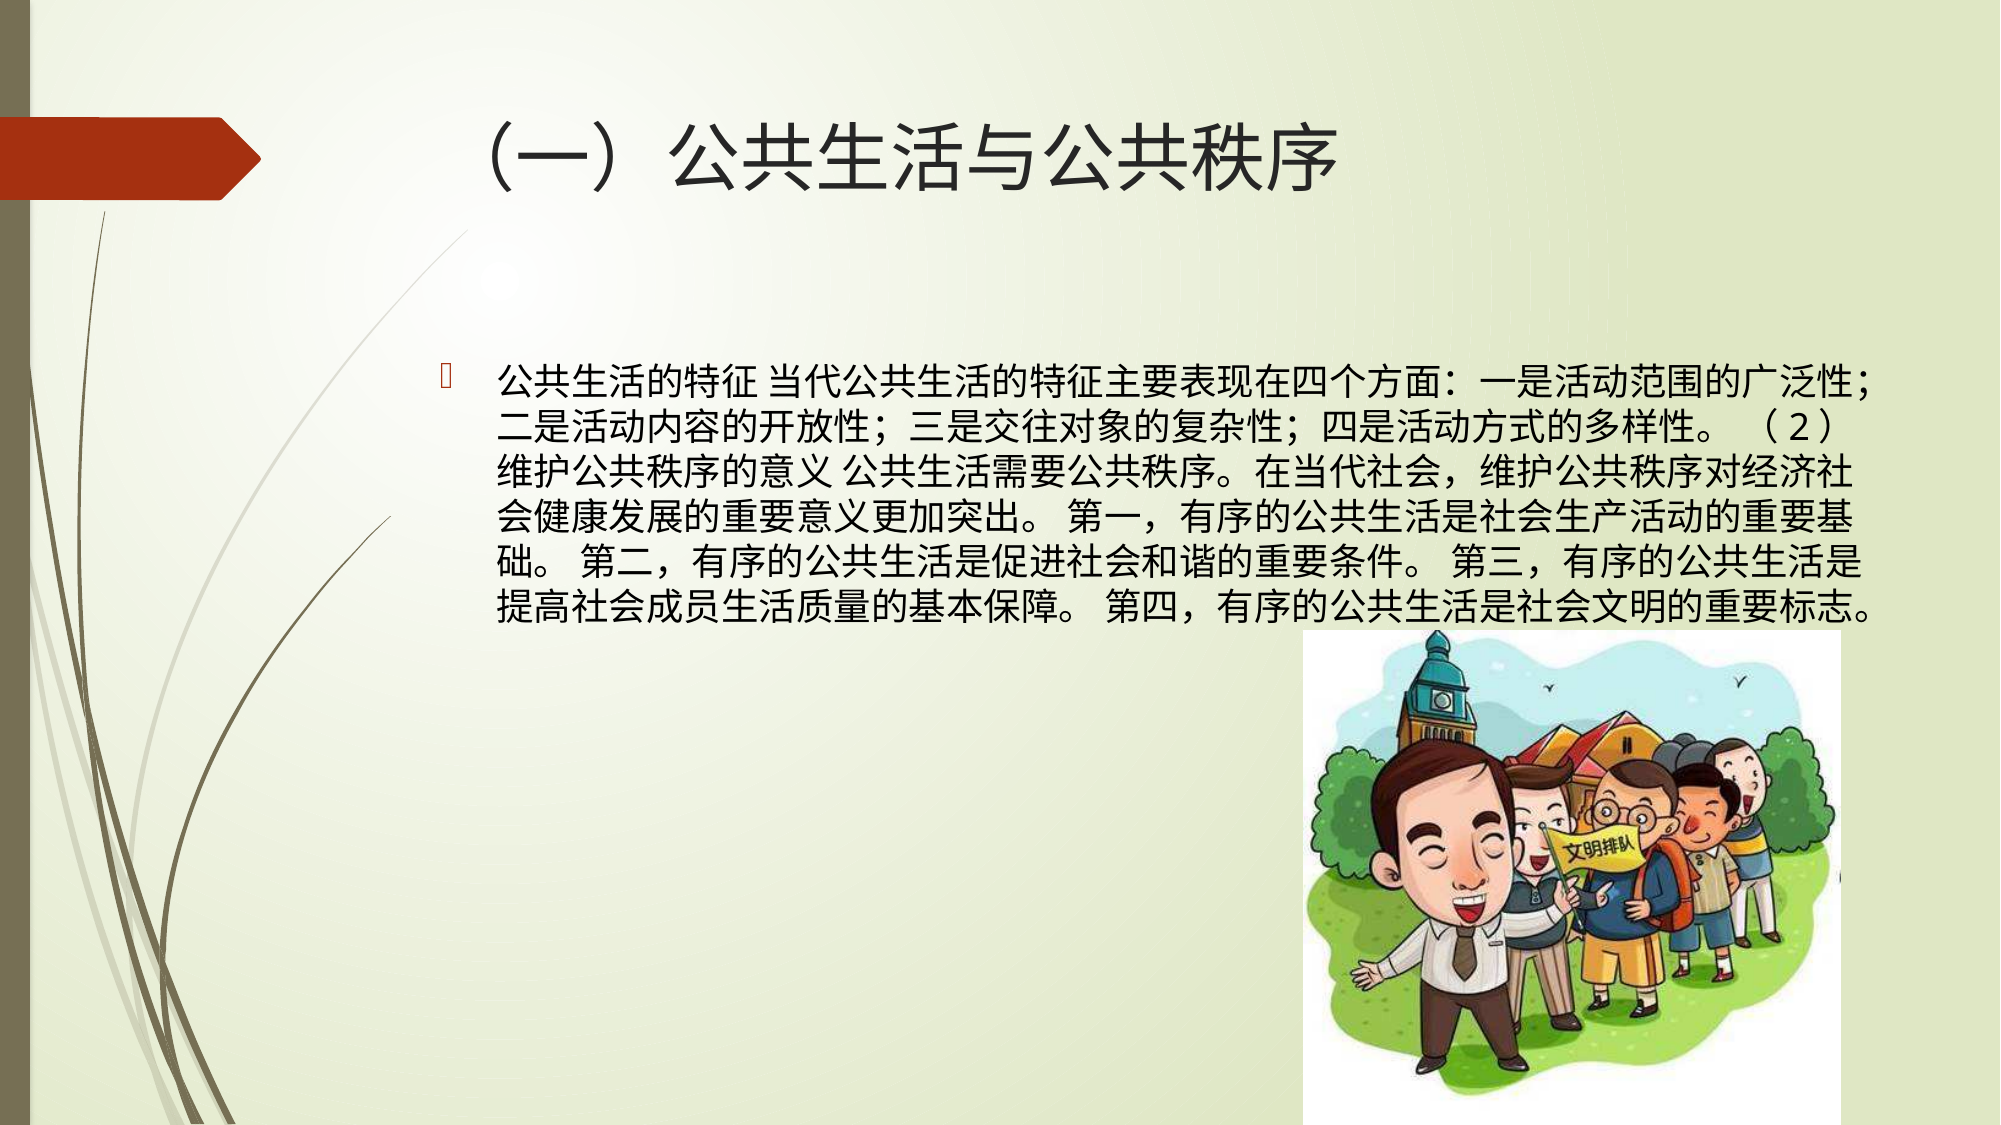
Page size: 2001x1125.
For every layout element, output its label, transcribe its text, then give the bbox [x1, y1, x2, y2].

list 公共生活的特征 当代公共生活的特征主要表现在四个方面：一是活动范围的广泛性；二是活动内容的开放性；三是交往对象的复杂性；四是活动方式的多样性。 （2）维护公共秩序的意义 公共生活需要公共秩序。在当代社会，维护公共秩序对经济社会健康发展的重要意义更加突出。 第一，有序的公共生活是社会生产活动的重要基础。 第二，有序的公共生活是促进社会和谐的重要条件。 第三，有序的公共生活是提高社会成员生活质量的基本保障。 第四，有序的公共生活是社会文明的重要标志。 [424, 350, 1888, 970]
title （一）公共生活与公共秩序 [425, 102, 1888, 313]
picture [1303, 630, 1841, 1125]
